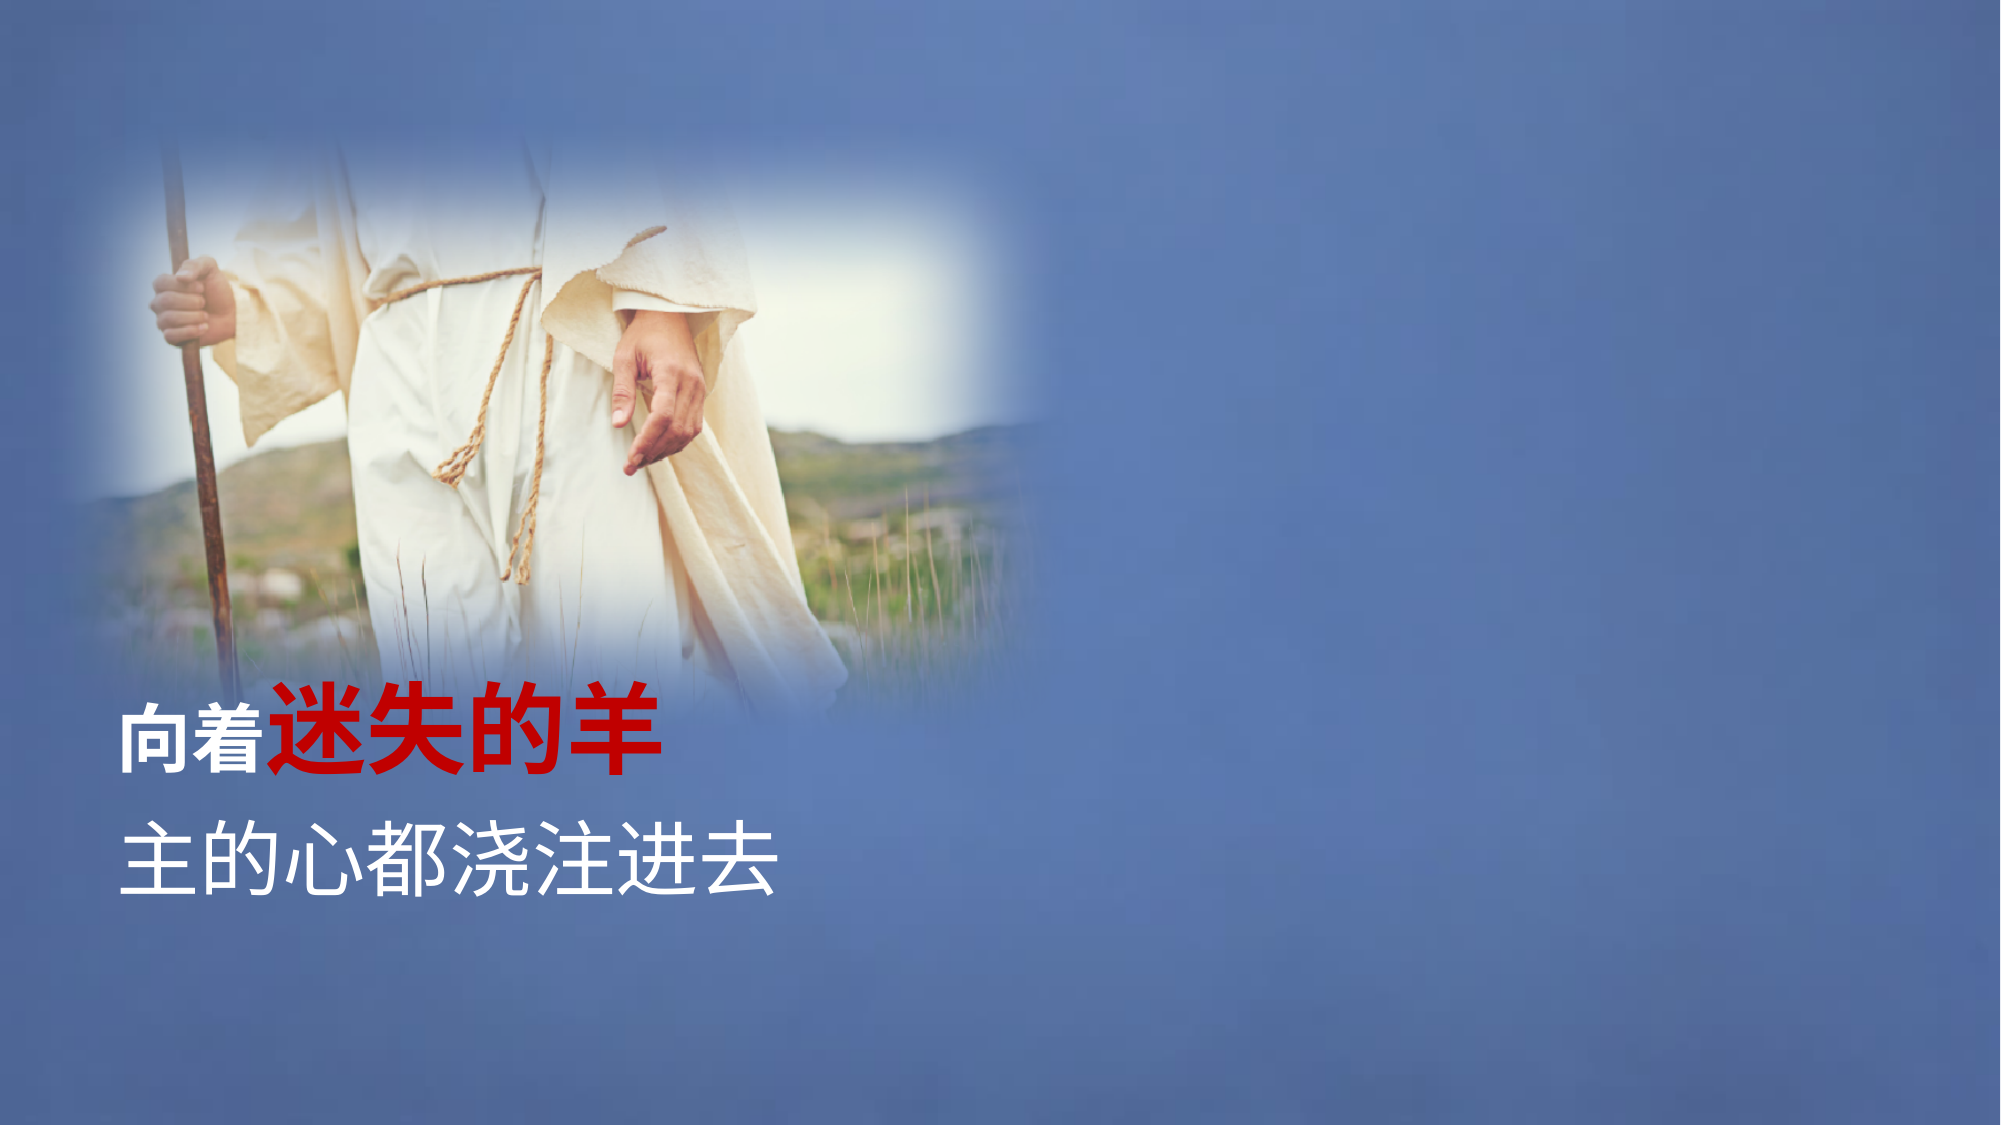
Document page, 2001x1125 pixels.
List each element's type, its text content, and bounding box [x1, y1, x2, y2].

picture [0, 0, 2001, 1125]
text_box 向着迷失的羊 主的心都浇注进去 [101, 745, 798, 914]
